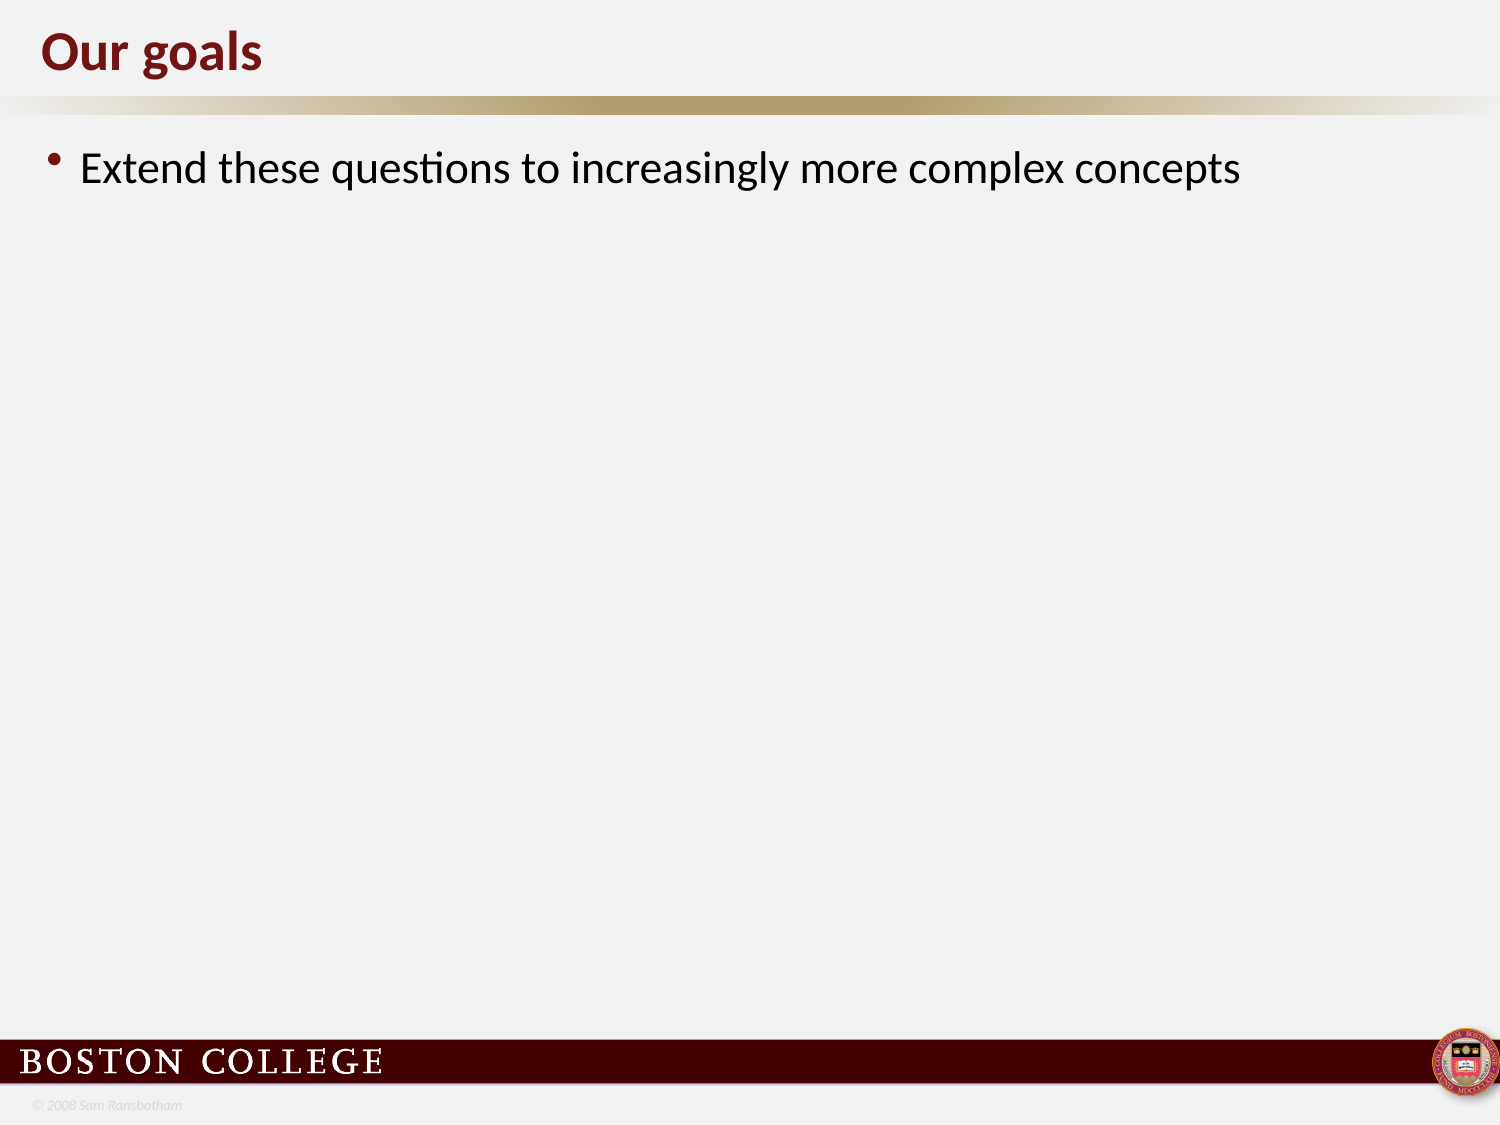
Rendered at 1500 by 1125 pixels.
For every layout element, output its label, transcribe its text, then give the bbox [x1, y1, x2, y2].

picture [1432, 1028, 1500, 1096]
picture [20, 1048, 381, 1074]
list Extend these questions to increasingly more complex concepts [31, 129, 1485, 1007]
title Our goals [26, 11, 1481, 85]
